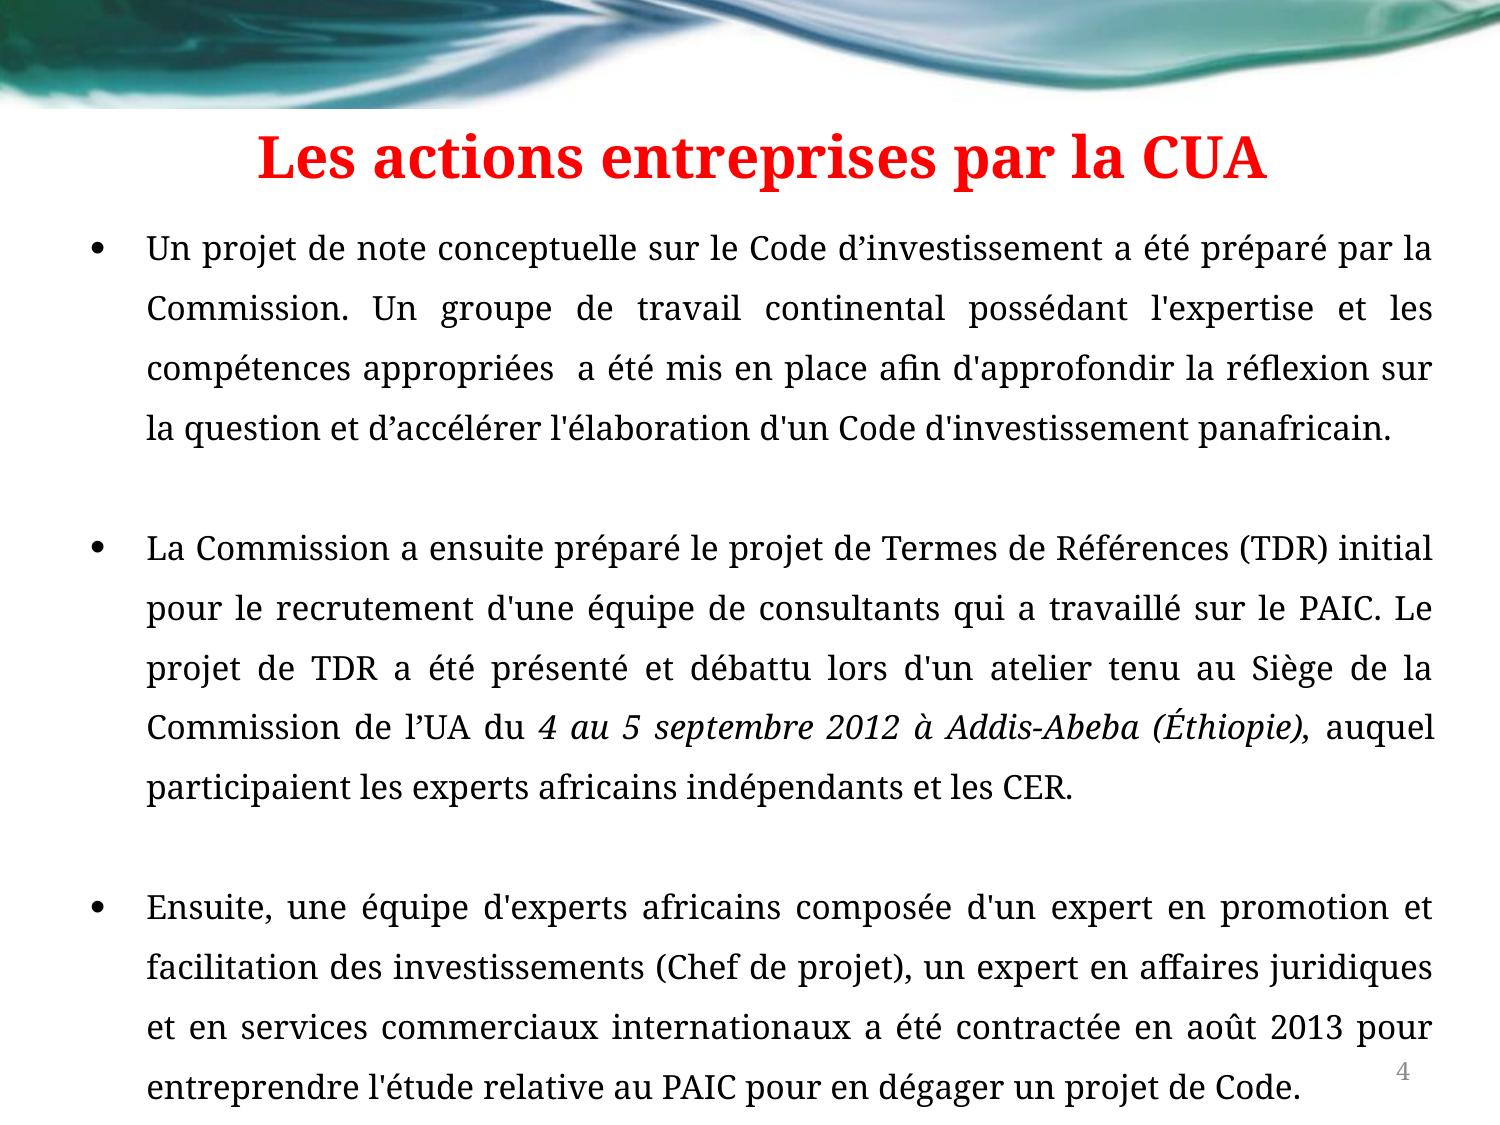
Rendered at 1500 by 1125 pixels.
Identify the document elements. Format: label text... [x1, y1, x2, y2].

picture [0, 0, 1500, 109]
slide_number 4 [1074, 1042, 1425, 1103]
title Les actions entreprises par la CUA [87, 112, 1438, 200]
list Un projet de note conceptuelle sur le Code d’investissement a été préparé par la Commission. Un groupe de travail continental possédant l'expertise et les compétences appropriées a été mis en place afin d'approfondir la réflexion sur la question et d’accélérer l'élaboration d'un Code d'investissement panafricain. La Commission a ensuite préparé le projet de Termes de Références (TDR) initial pour le recrutement d'une équipe de consultants qui a travaillé sur le PAIC. Le projet de TDR a été présenté et débattu lors d'un atelier tenu au Siège de la Commission de l’UA du 4 au 5 septembre 2012 à Addis-Abeba (Éthiopie), auquel participaient les experts africains indépendants et les CER. Ensuite, une équipe d'experts africains composée d'un expert en promotion et facilitation des investissements (Chef de projet), un expert en affaires juridiques et en services commerciaux internationaux a été contractée en août 2013 pour entreprendre l'étude relative au PAIC pour en dégager un projet de Code. [75, 200, 1450, 980]
